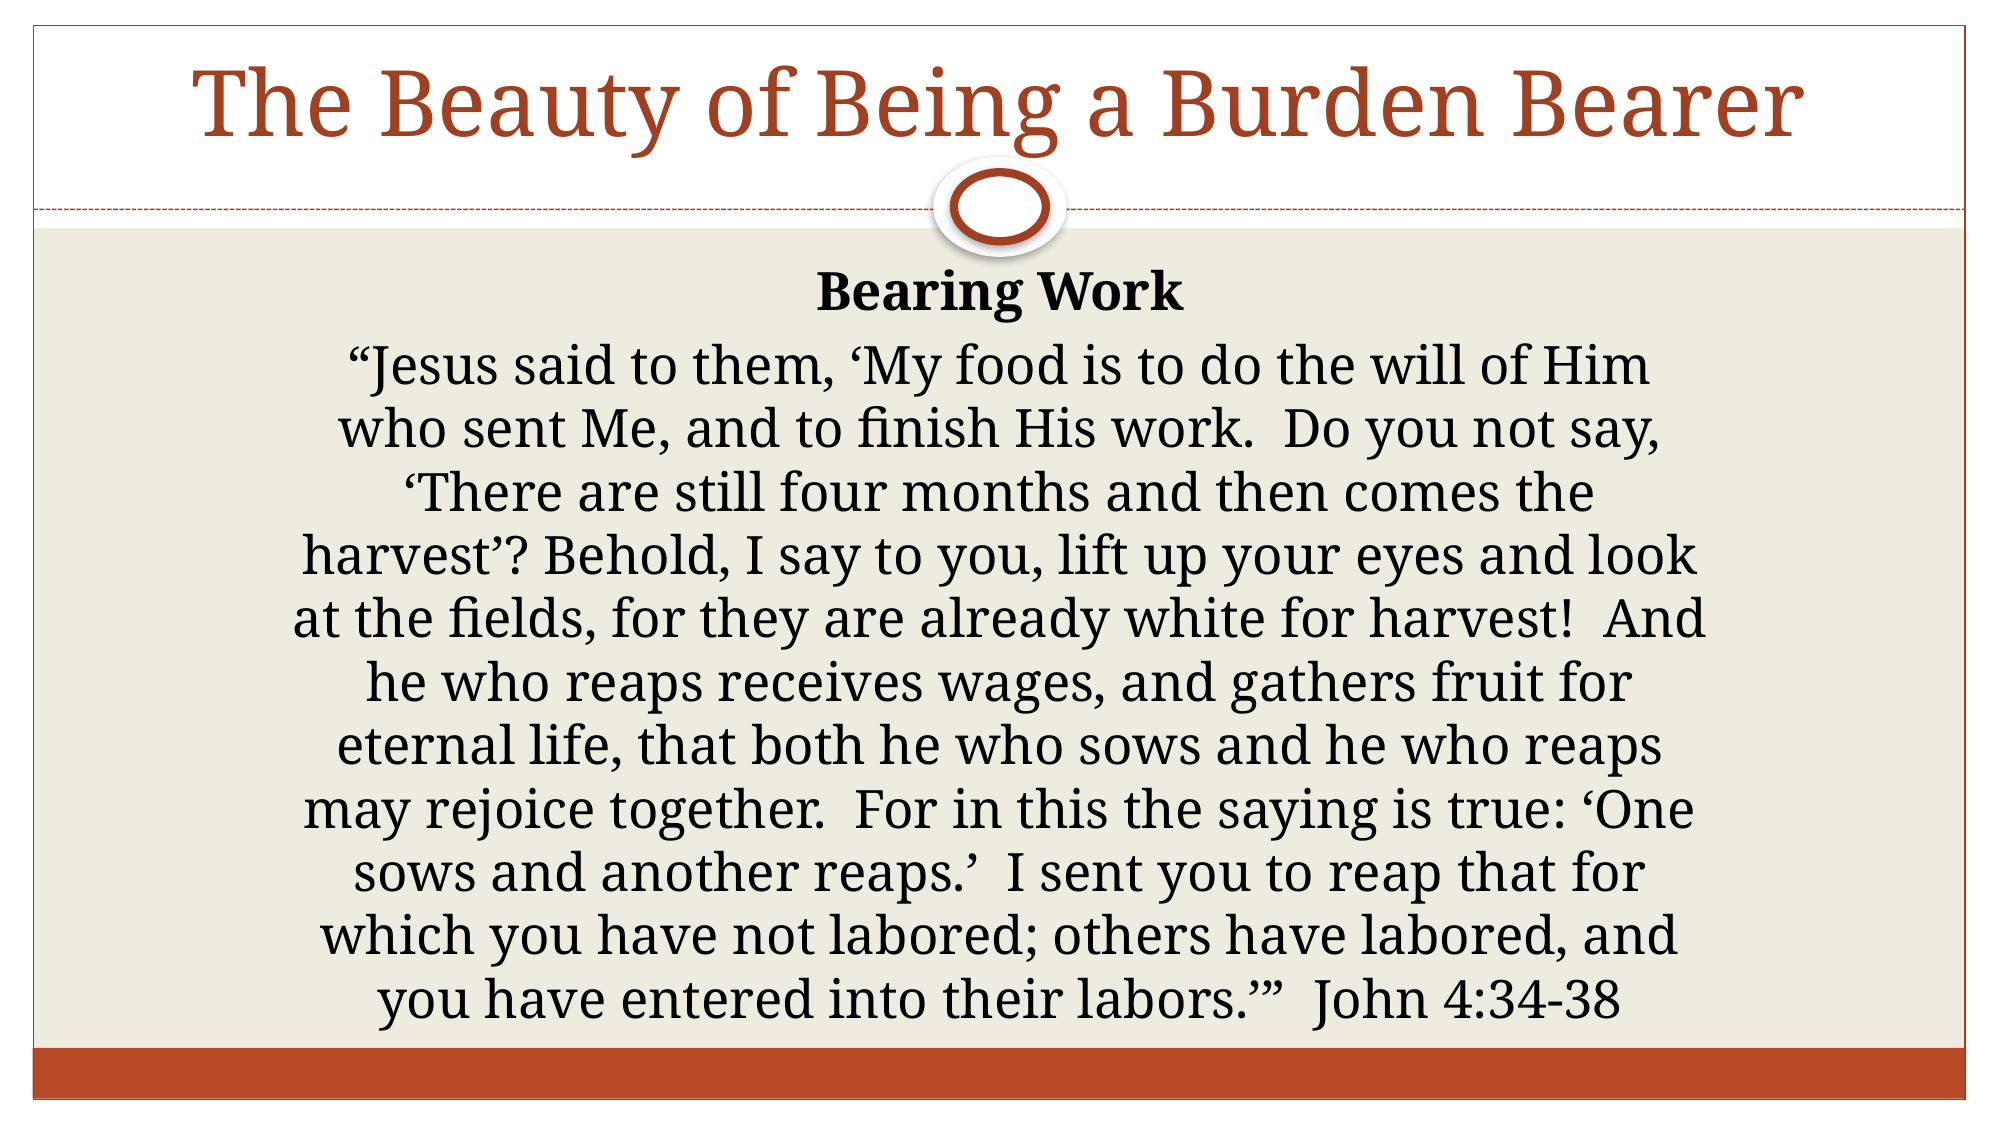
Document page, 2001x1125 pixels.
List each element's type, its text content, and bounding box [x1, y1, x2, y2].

title The Beauty of Being a Burden Bearer [66, 37, 1933, 162]
list Bearing Work “Jesus said to them, ‘My food is to do the will of Him who sent Me, and to finish His work. Do you not say, ‘There are still four months and then comes the harvest’? Behold, I say to you, lift up your eyes and look at the fields, for they are already white for harvest! And he who reaps receives wages, and gathers fruit for eternal life, that both he who sows and he who reaps may rejoice together. For in this the saying is true: ‘One sows and another reaps.’ I sent you to reap that for which you have not labored; others have labored, and you have entered into their labors.’” John 4:34-38 [275, 249, 1725, 1050]
